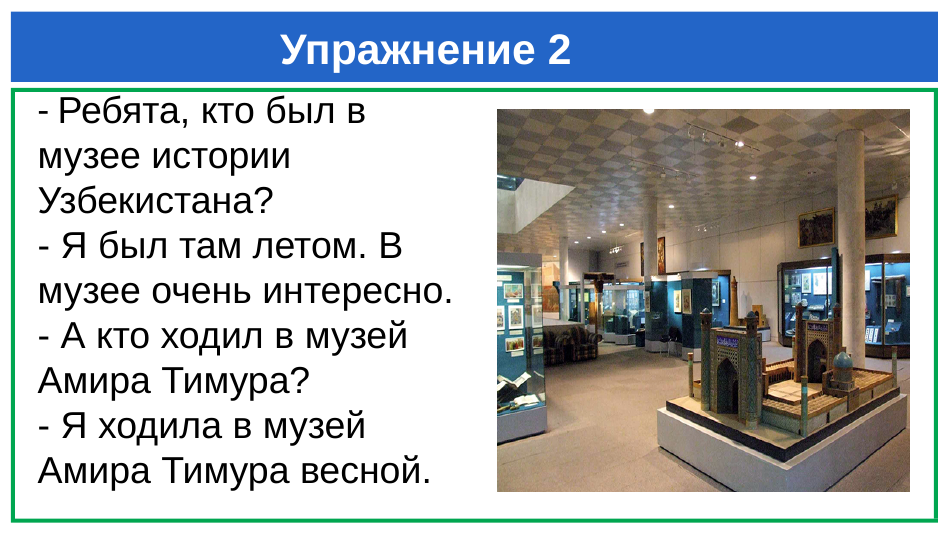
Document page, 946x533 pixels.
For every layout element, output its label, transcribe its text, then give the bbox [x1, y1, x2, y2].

text_box - Ребята, кто был в музее истории Узбекистана? - Я был там летом. В музее очень интересно. - А кто ходил в музей Амира Тимура? - Я ходила в музей Амира Тимура весной. [22, 78, 486, 533]
picture [497, 109, 910, 492]
title Упражнение 2 [129, 21, 723, 110]
